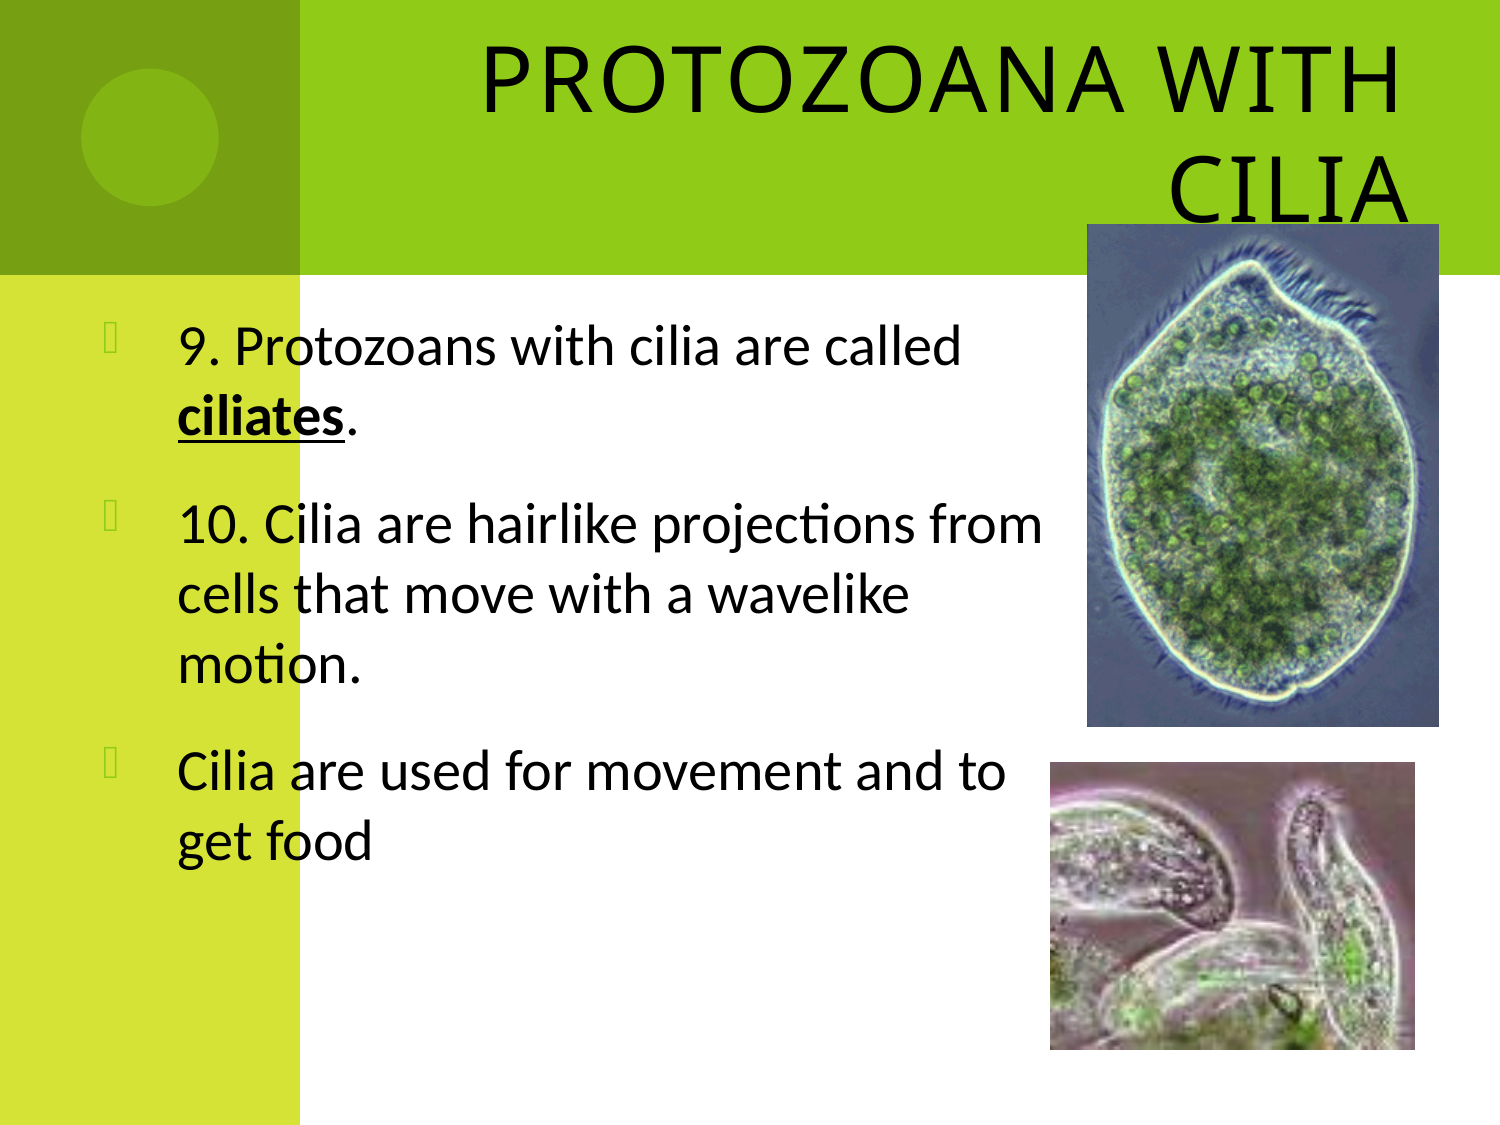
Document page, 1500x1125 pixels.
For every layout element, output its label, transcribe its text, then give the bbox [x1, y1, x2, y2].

title Protozoana with Cilia [399, 37, 1425, 225]
picture [1049, 762, 1415, 1051]
list 9. Protozoans with cilia are called ciliates. 10. Cilia are hairlike projections from cells that move with a wavelike motion. Cilia are used for movement and to get food [87, 299, 1100, 1005]
picture [1087, 224, 1440, 727]
